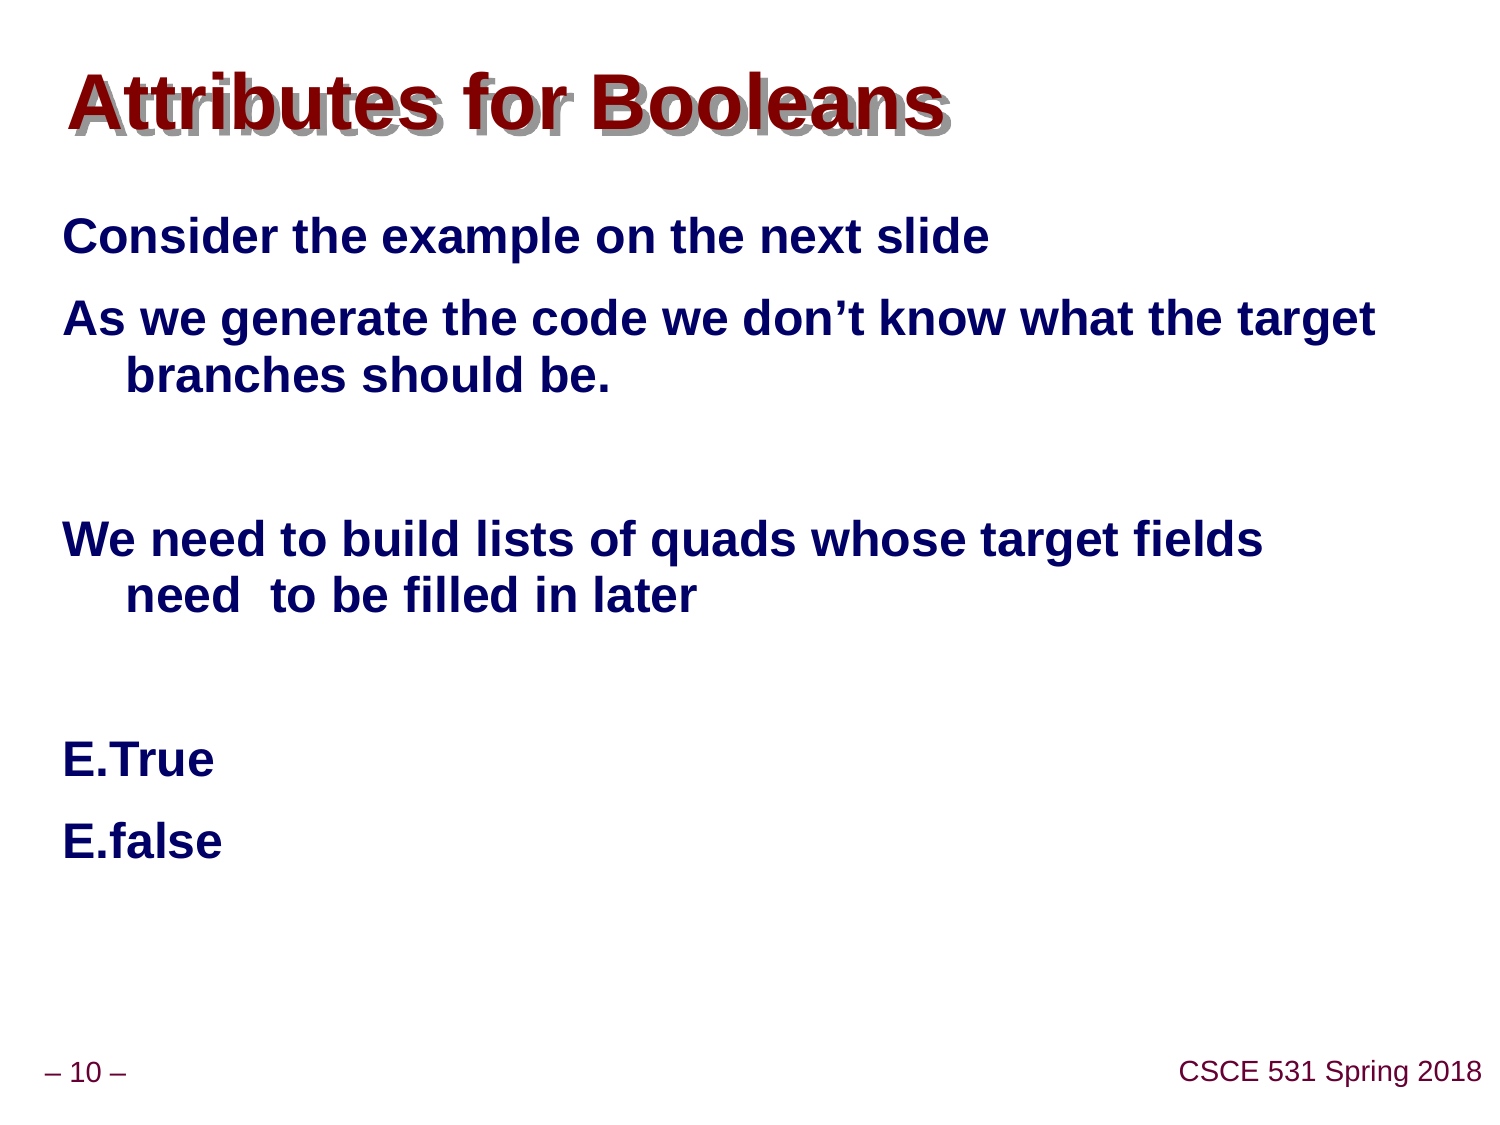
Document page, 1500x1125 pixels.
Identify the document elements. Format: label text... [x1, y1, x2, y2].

list Consider the example on the next slide As we generate the code we don’t know what the target branches should be. We need to build lists of quads whose target fields need to be filled in later E.True E.false [47, 200, 1411, 1058]
title Attributes for Booleans [66, 40, 1497, 169]
